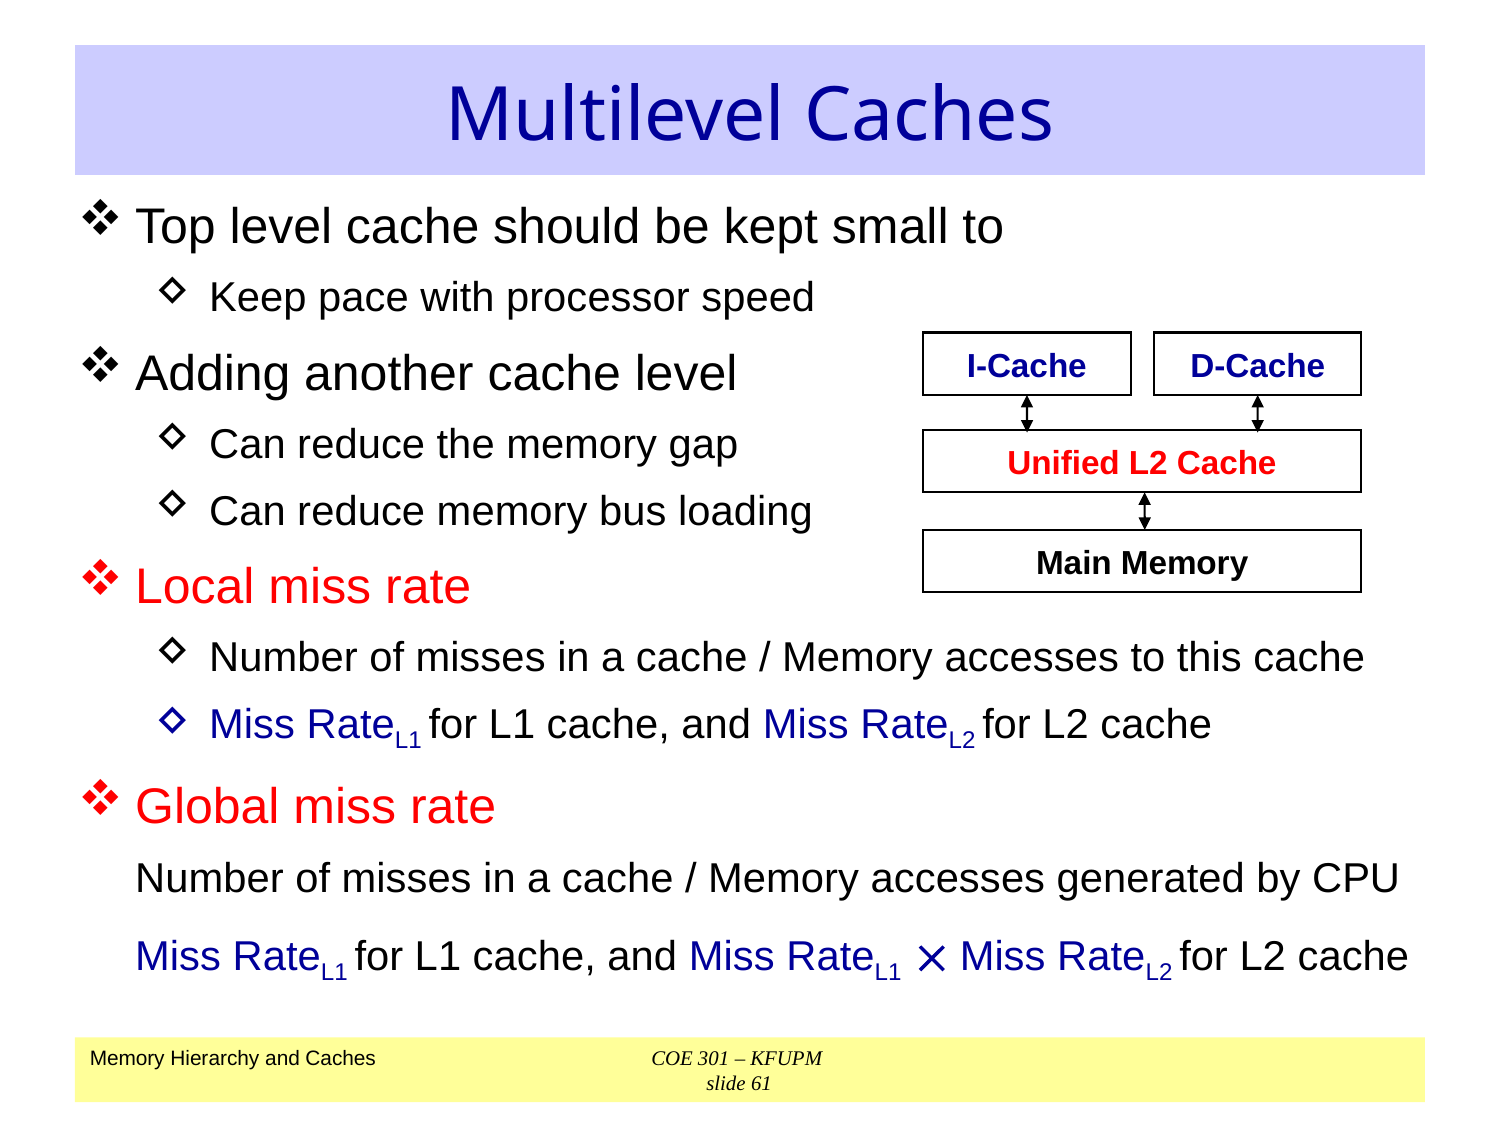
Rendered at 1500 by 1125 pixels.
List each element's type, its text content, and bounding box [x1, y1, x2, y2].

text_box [923, 332, 1362, 593]
title Multilevel Caches [75, 45, 1425, 175]
list Top level cache should be kept small to Keep pace with processor speed Adding another cache level Can reduce the memory gap Can reduce memory bus loading Local miss rate Number of misses in a cache / Memory accesses to this cache Miss RateL1 for L1 cache, and Miss RateL2 for L2 cache Global miss rate Number of misses in a cache / Memory accesses generated by CPU Miss RateL1 for L1 cache, and Miss RateL1  Miss RateL2 for L2 cache [78, 185, 1422, 1021]
